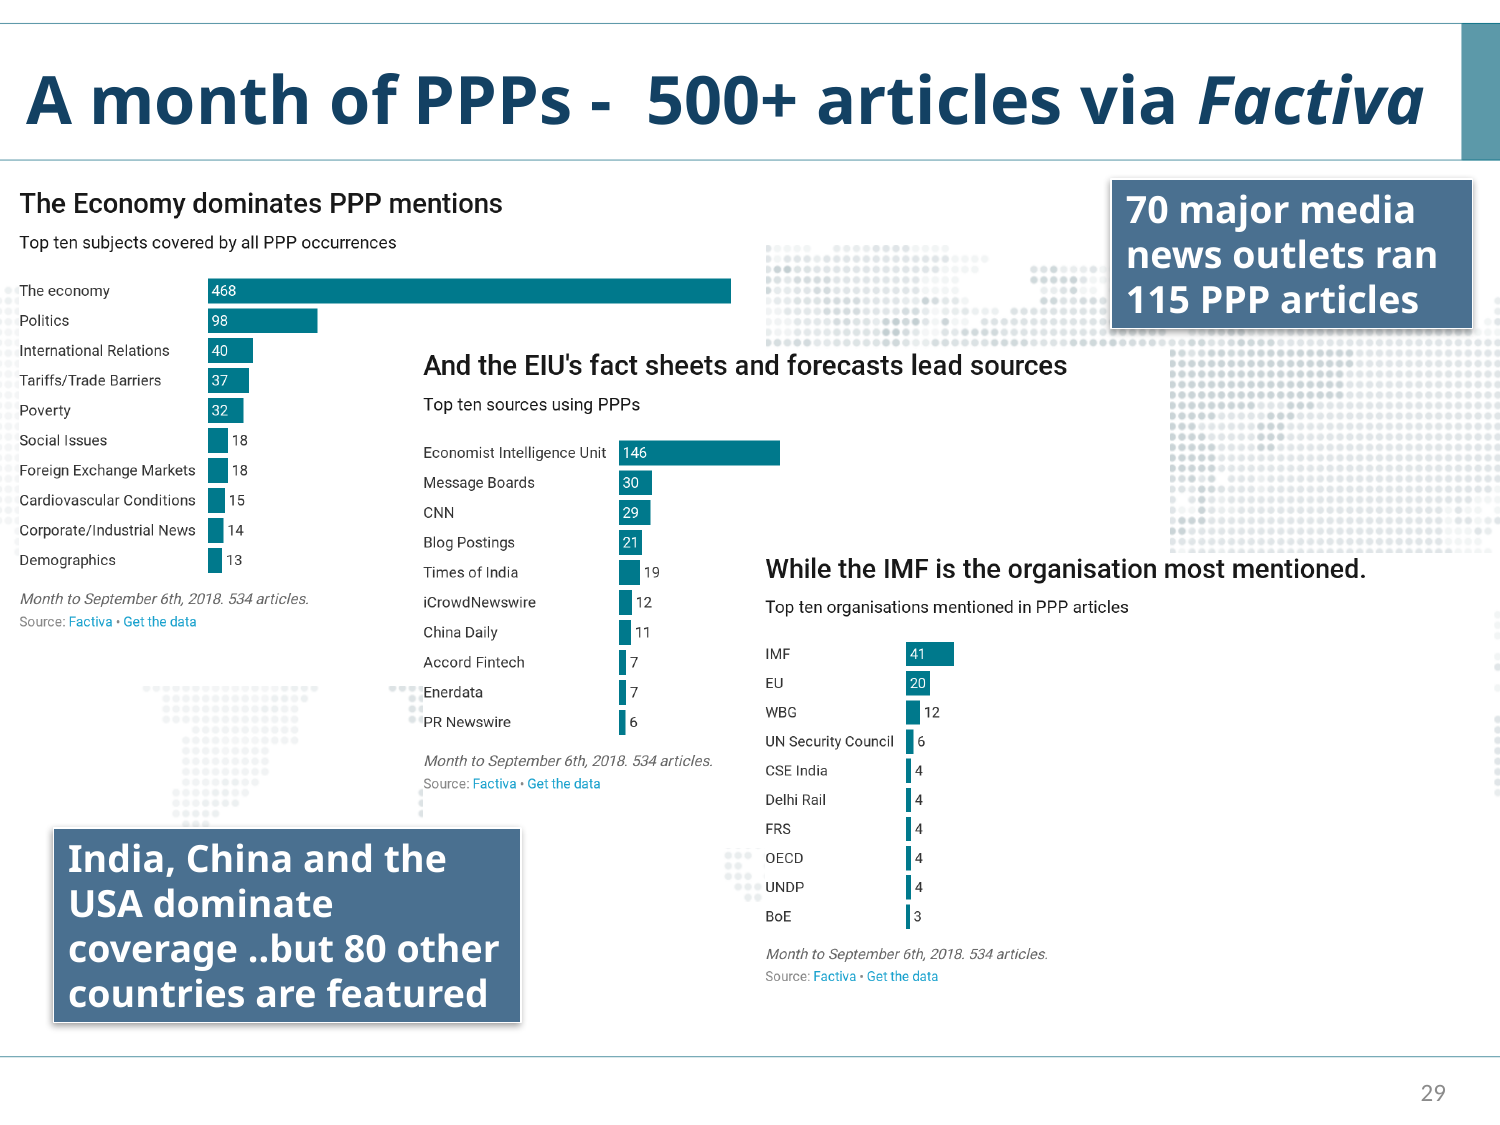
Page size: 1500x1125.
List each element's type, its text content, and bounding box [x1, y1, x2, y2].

slide_number 29 [1111, 1072, 1462, 1111]
text_box A month of PPPs - 500+ articles via Factiva [0, 39, 1500, 156]
picture [0, 0, 1500, 39]
text_box India, China and the USA dominate coverage ..but 80 other countries are featured [53, 827, 522, 1023]
picture [0, 156, 1500, 1125]
text_box 70 major media news outlets ran 115 PPP articles [1110, 178, 1473, 329]
